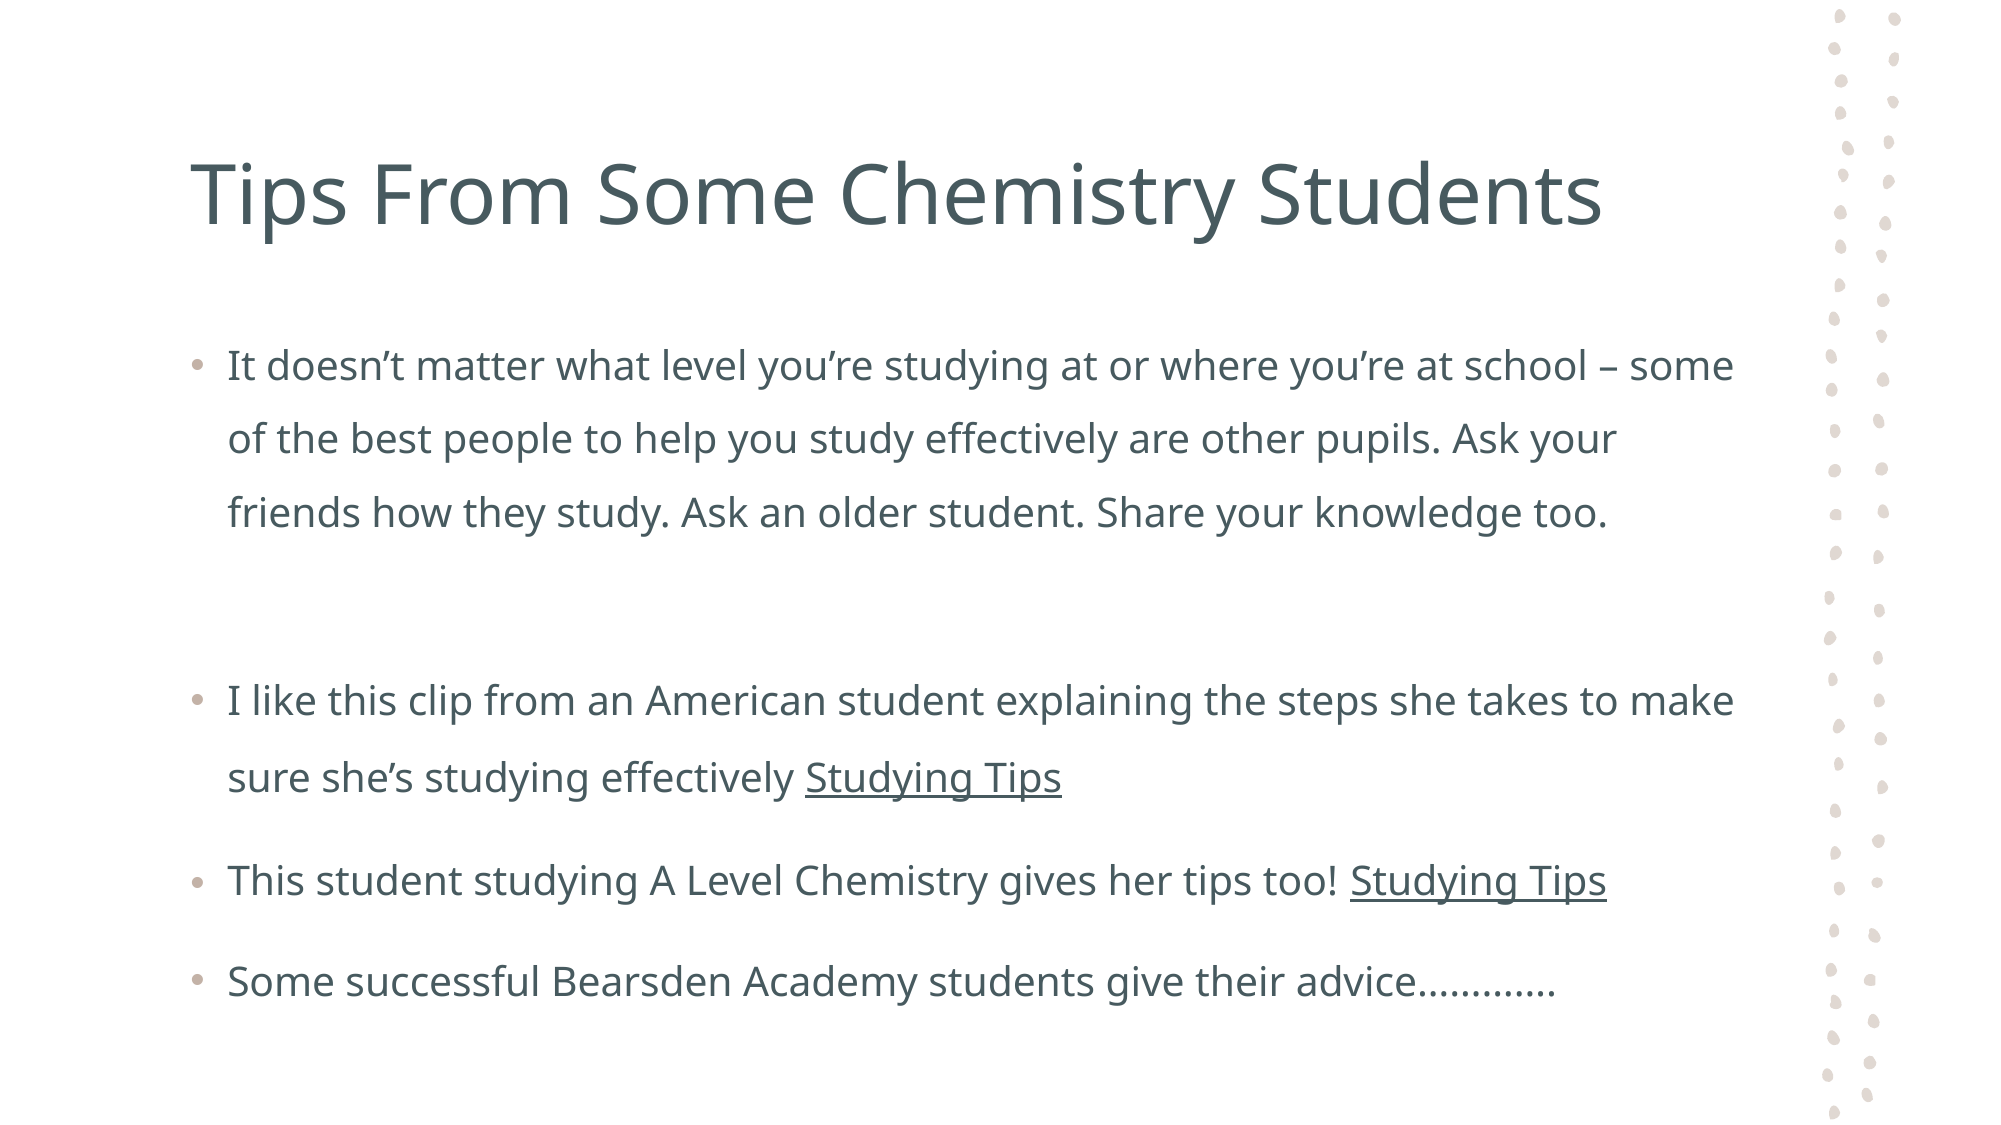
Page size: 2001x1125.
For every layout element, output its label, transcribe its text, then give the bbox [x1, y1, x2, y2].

list It doesn’t matter what level you’re studying at or where you’re at school – some of the best people to help you study effectively are other pupils. Ask your friends how they study. Ask an older student. Share your knowledge too. I like this clip from an American student explaining the steps she takes to make sure she’s studying effectively Studying Tips This student studying A Level Chemistry gives her tips too! Studying Tips Some successful Bearsden Academy students give their advice…………. [175, 307, 1756, 1022]
title Tips From Some Chemistry Students [175, 82, 1756, 300]
